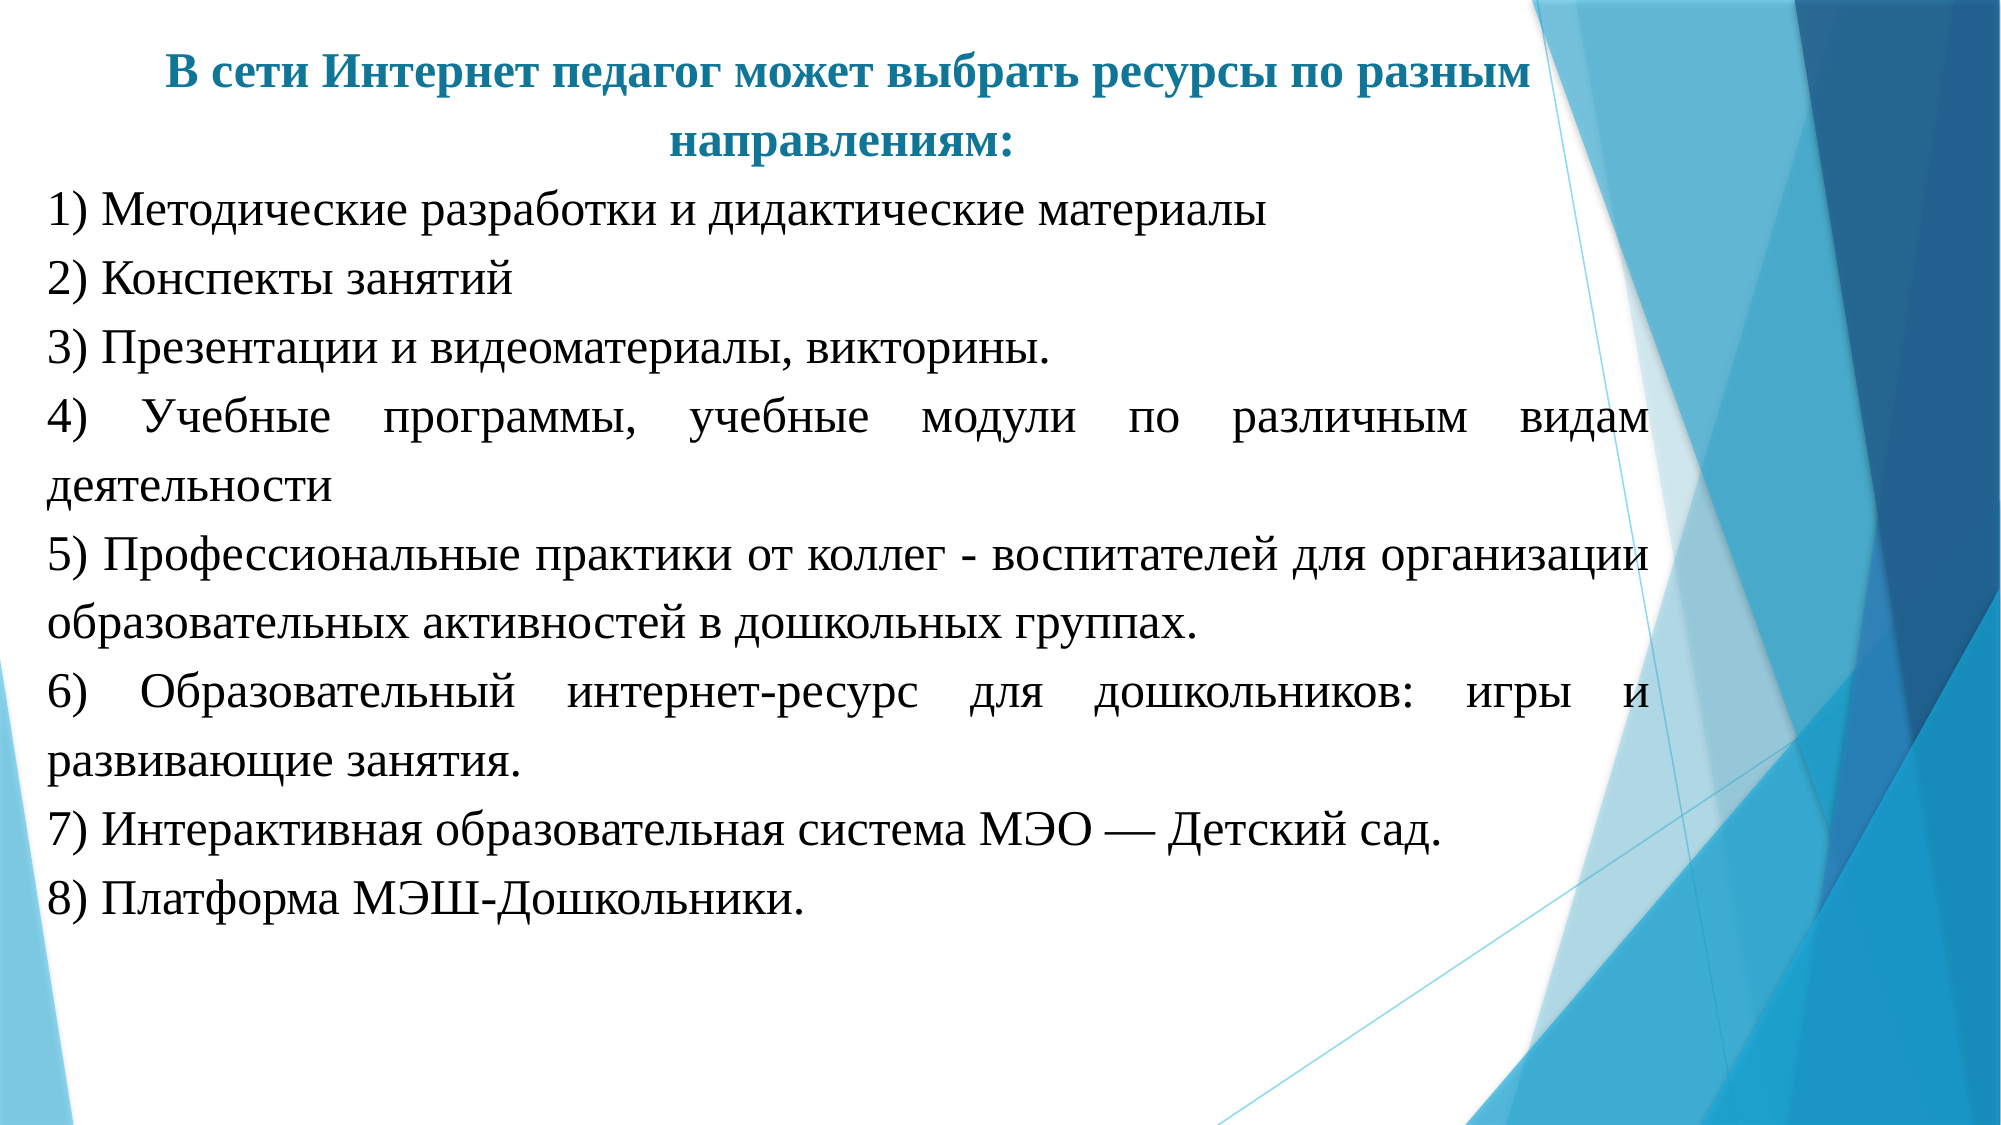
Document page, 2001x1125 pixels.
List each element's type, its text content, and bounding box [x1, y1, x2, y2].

text_box В сети Интернет педагог может выбрать ресурсы по разным направлениям: 1) Методические разработки и дидактические материалы 2) Конспекты занятий 3) Презентации и видеоматериалы, викторины. 4) Учебные программы, учебные модули по различным видам деятельности 5) Профессиональные практики от коллег - воспитателей для организации образовательных активностей в дошкольных группах. 6) Образовательный интернет-ресурс для дошкольников: игры и развивающие занятия. 7) Интерактивная образовательная система МЭО — Детский сад. 8) Платформа МЭШ-Дошкольники. [32, 20, 1665, 933]
